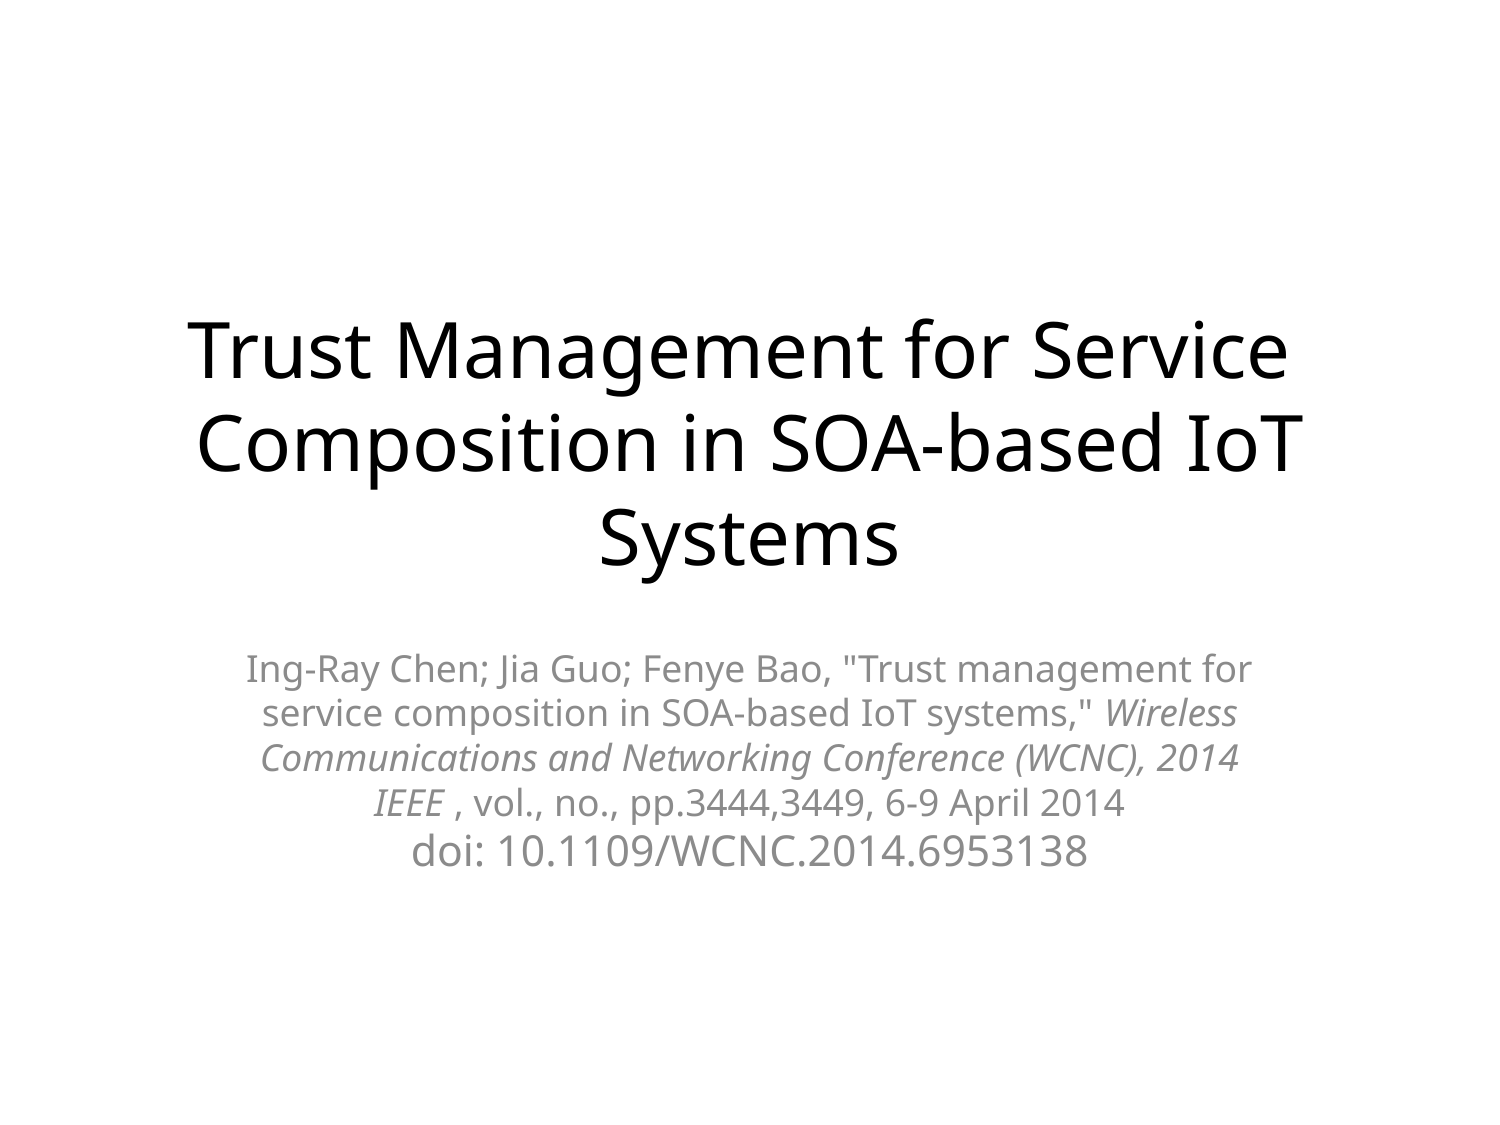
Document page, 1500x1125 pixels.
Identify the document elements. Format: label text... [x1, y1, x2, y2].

subtitle Ing-Ray Chen; Jia Guo; Fenye Bao, "Trust management for service composition in SOA-based IoT systems," Wireless Communications and Networking Conference (WCNC), 2014 IEEE , vol., no., pp.3444,3449, 6-9 April 2014 doi: 10.1109/WCNC.2014.6953138 [225, 637, 1275, 925]
title Trust Management for Service Composition in SOA-based IoT Systems [112, 290, 1388, 591]
